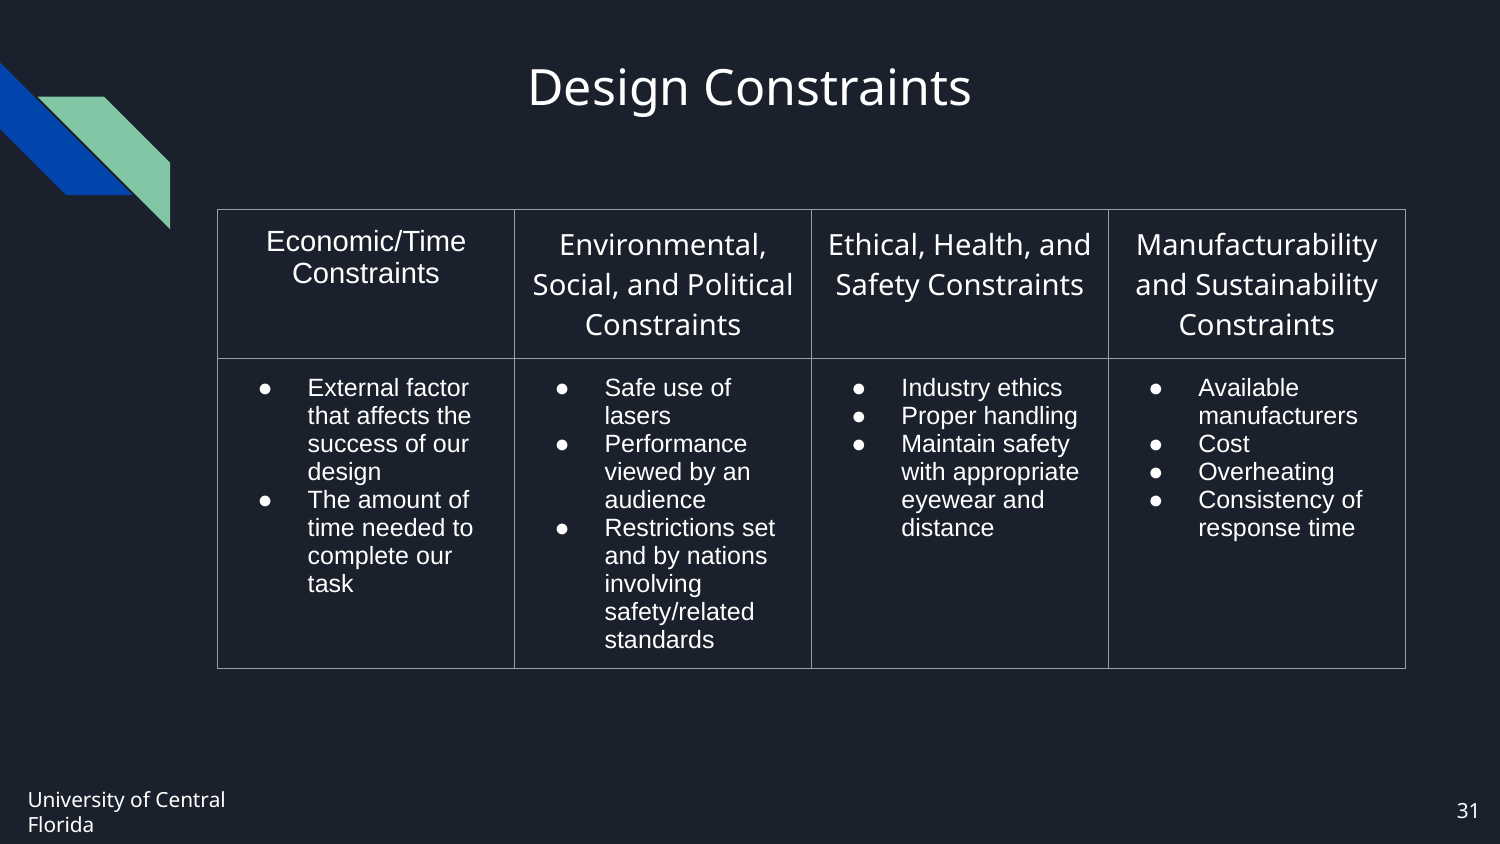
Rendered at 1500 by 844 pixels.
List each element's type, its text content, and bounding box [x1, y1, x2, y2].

table_cell External factor that affects the success of our design The amount of time needed to complete our task [218, 359, 514, 668]
table_cell Available manufacturers Cost Overheating Consistency of response time [1109, 359, 1405, 668]
slide_number University of Central Florida [12, 779, 307, 844]
table_header Manufacturability and Sustainability Constraints [1109, 210, 1405, 358]
table_cell Safe use of lasers Performance viewed by an audience Restrictions set and by nations involving safety/related standards [515, 359, 811, 668]
table_header Economic/Time Constraints [218, 210, 514, 358]
title Design Constraints [51, 40, 1449, 137]
table_cell Industry ethics Proper handling Maintain safety with appropriate eyewear and distance [812, 359, 1108, 668]
slide_number ‹#› [1405, 779, 1496, 844]
table_header Ethical, Health, and Safety Constraints [812, 210, 1108, 358]
table_header Environmental, Social, and Political Constraints [515, 210, 811, 358]
